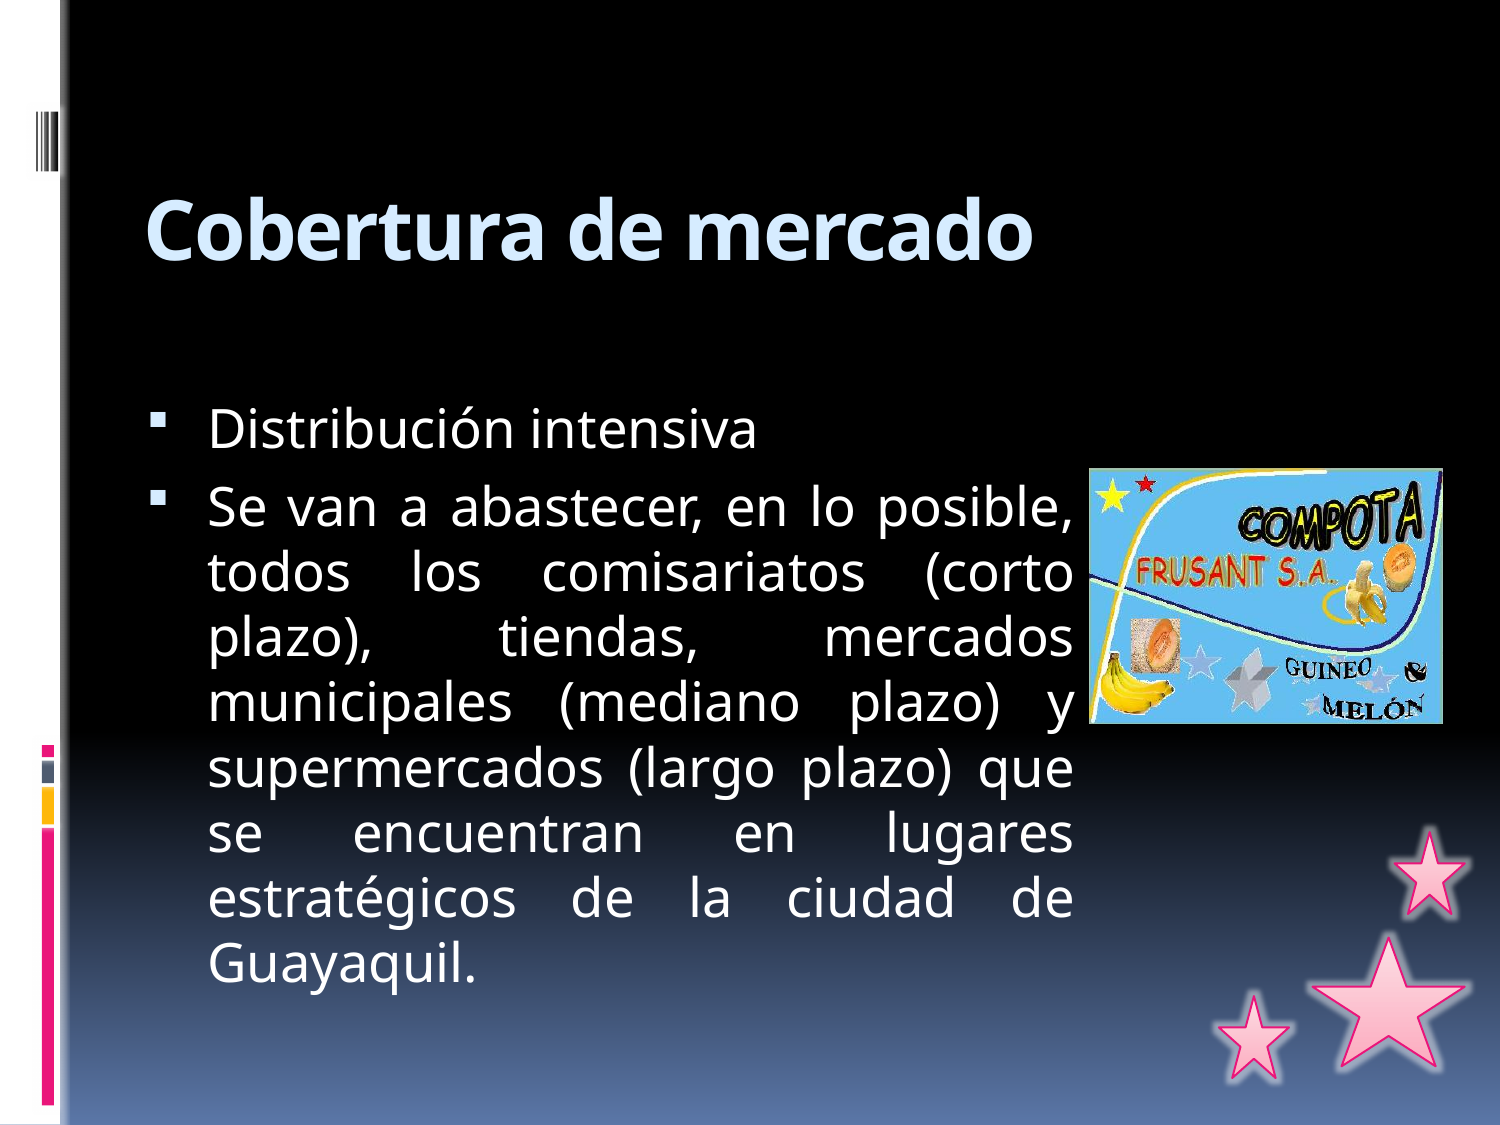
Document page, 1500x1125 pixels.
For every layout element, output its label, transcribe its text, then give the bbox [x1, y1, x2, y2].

text_box [1311, 936, 1466, 1068]
picture [1089, 468, 1444, 724]
text_box [1393, 831, 1466, 915]
text_box [1217, 995, 1290, 1079]
title Cobertura de mercado [128, 169, 1354, 325]
list Distribución intensiva Se van a abastecer, en lo posible, todos los comisariatos (corto plazo), tiendas, mercados municipales (mediano plazo) y supermercados (largo plazo) que se encuentran en lugares estratégicos de la ciudad de Guayaquil. [128, 386, 1091, 1004]
